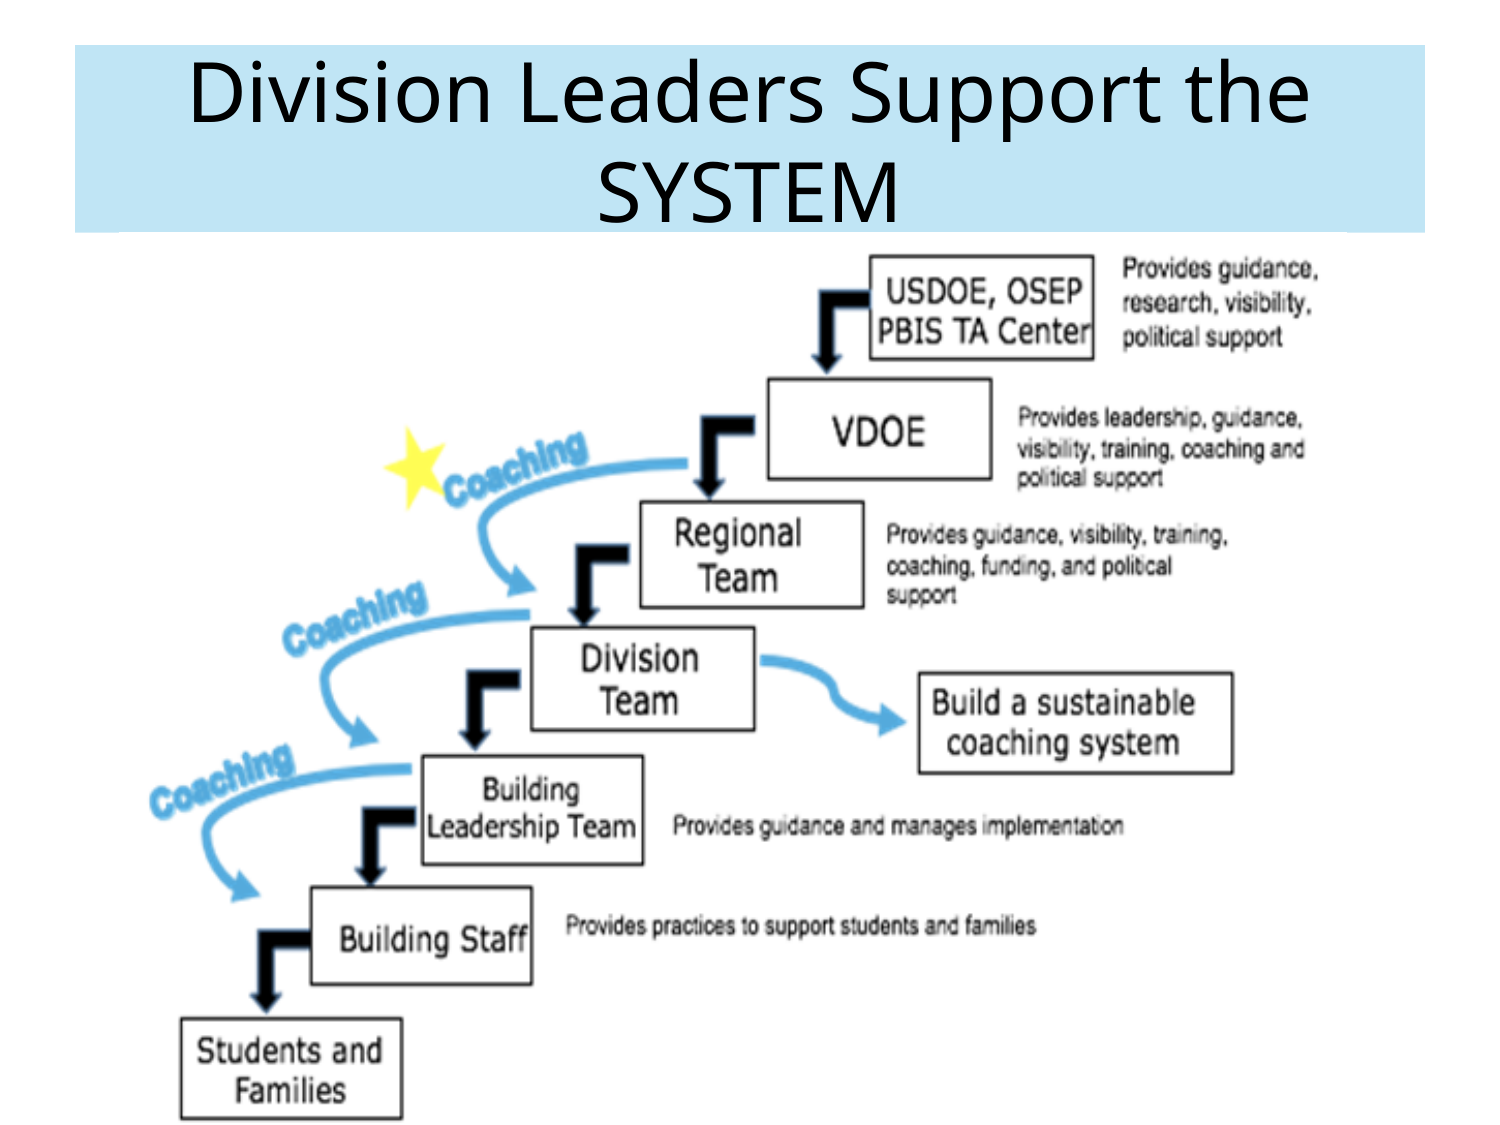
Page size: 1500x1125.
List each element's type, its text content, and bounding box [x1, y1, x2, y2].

picture [118, 232, 1347, 1125]
title Division Leaders Support the SYSTEM [75, 45, 1425, 233]
